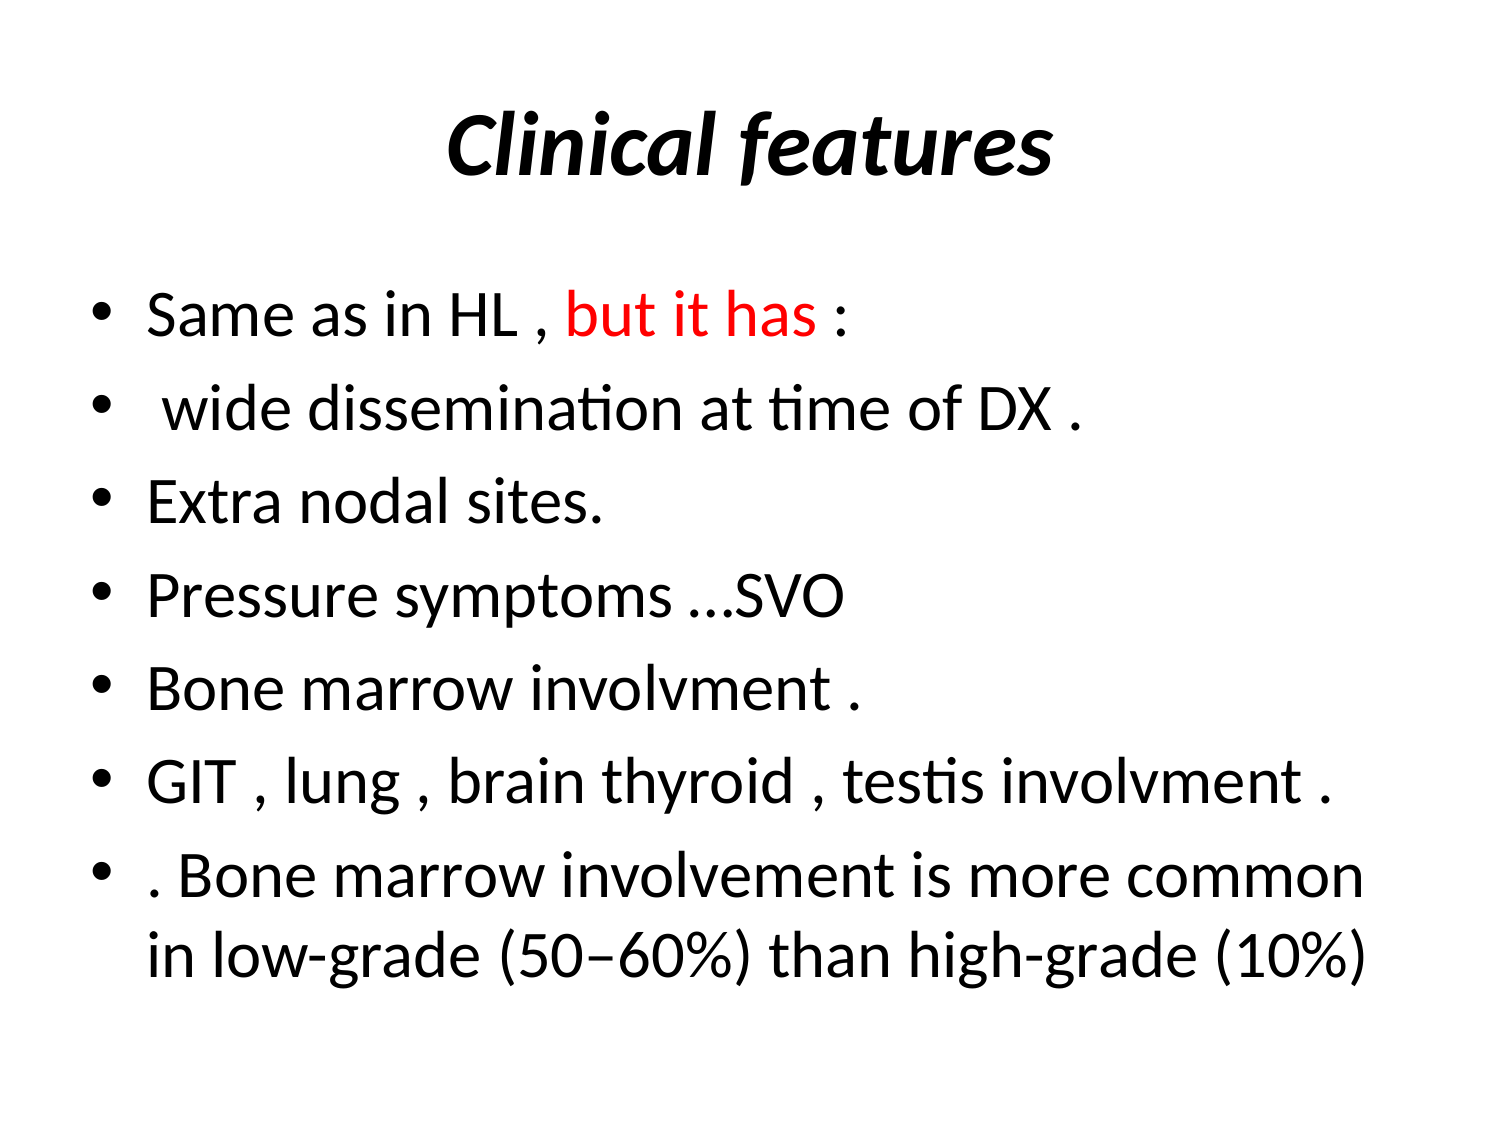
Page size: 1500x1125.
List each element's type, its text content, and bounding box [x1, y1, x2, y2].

title Clinical features [75, 45, 1425, 233]
list Same as in HL , but it has : wide dissemination at time of DX . Extra nodal sites. Pressure symptoms …SVO Bone marrow involvment . GIT , lung , brain thyroid , testis involvment . . Bone marrow involvement is more common in low-grade (50–60%) than high-grade (10%) [75, 262, 1425, 1005]
